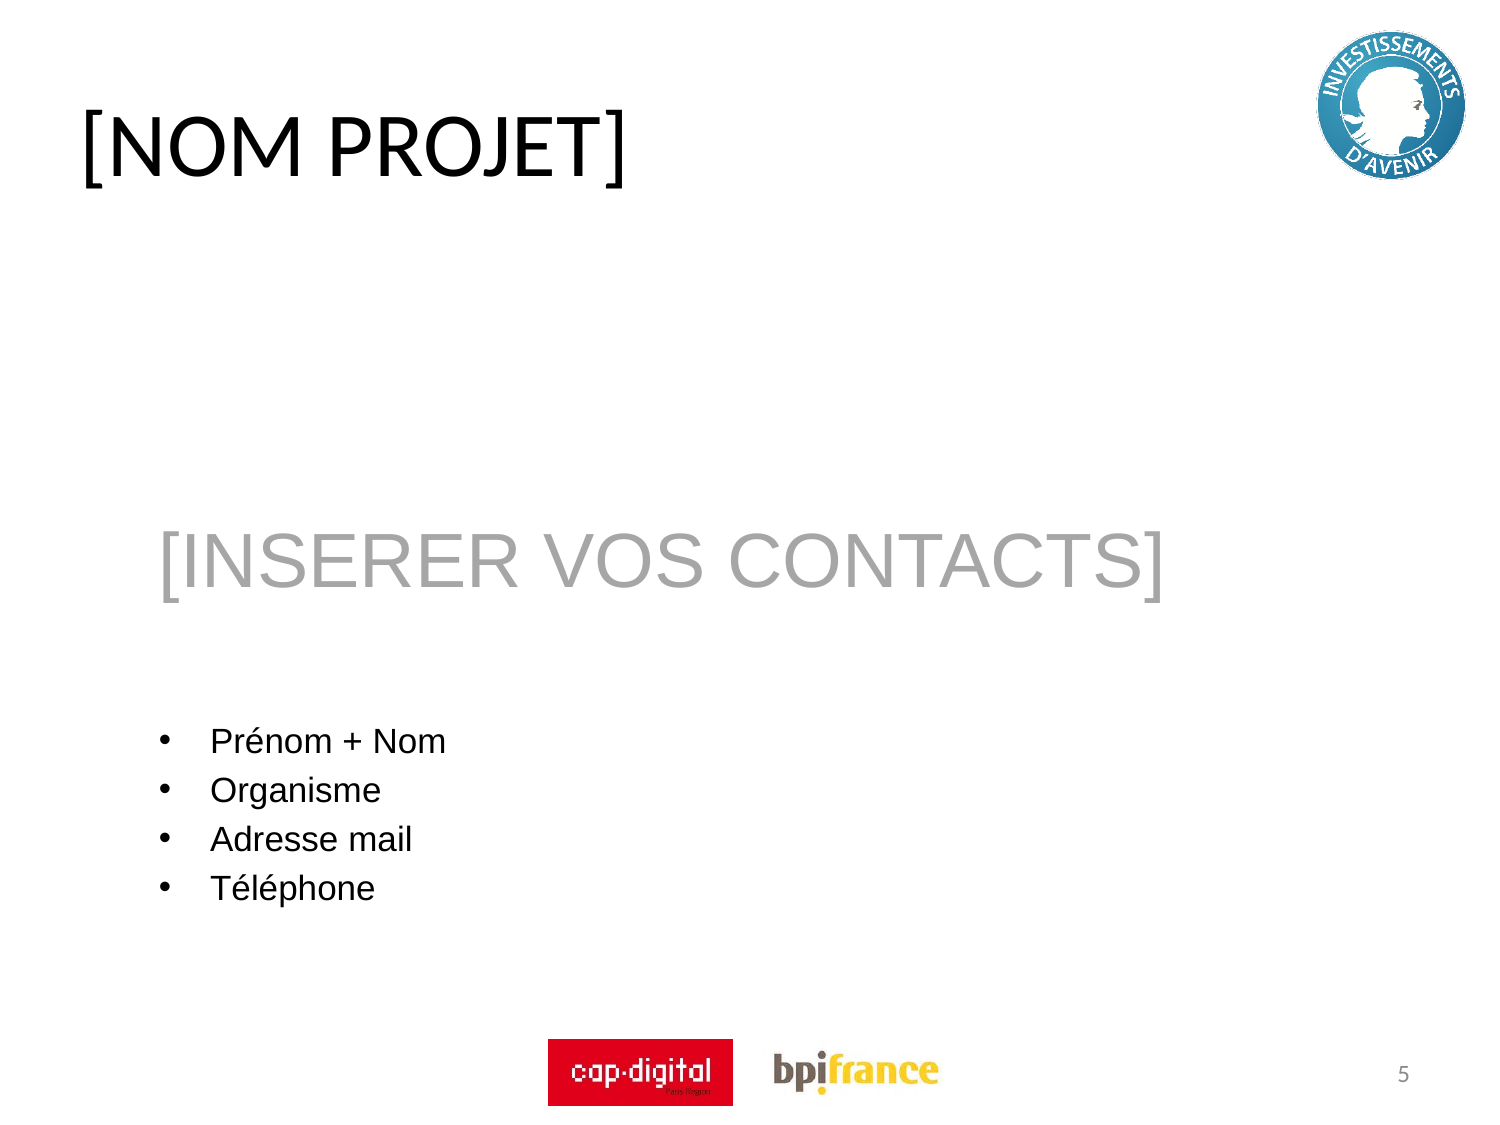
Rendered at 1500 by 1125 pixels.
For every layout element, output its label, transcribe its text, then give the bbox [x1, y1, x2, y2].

text_box [NOM PROJET] [64, 46, 929, 234]
slide_number 5 [1074, 1042, 1425, 1103]
text_box [INSERER VOS CONTACTS] Prénom + Nom Organisme Adresse mail Téléphone [144, 503, 1400, 917]
picture [1316, 30, 1466, 180]
picture [750, 1027, 962, 1118]
picture [548, 1039, 733, 1106]
